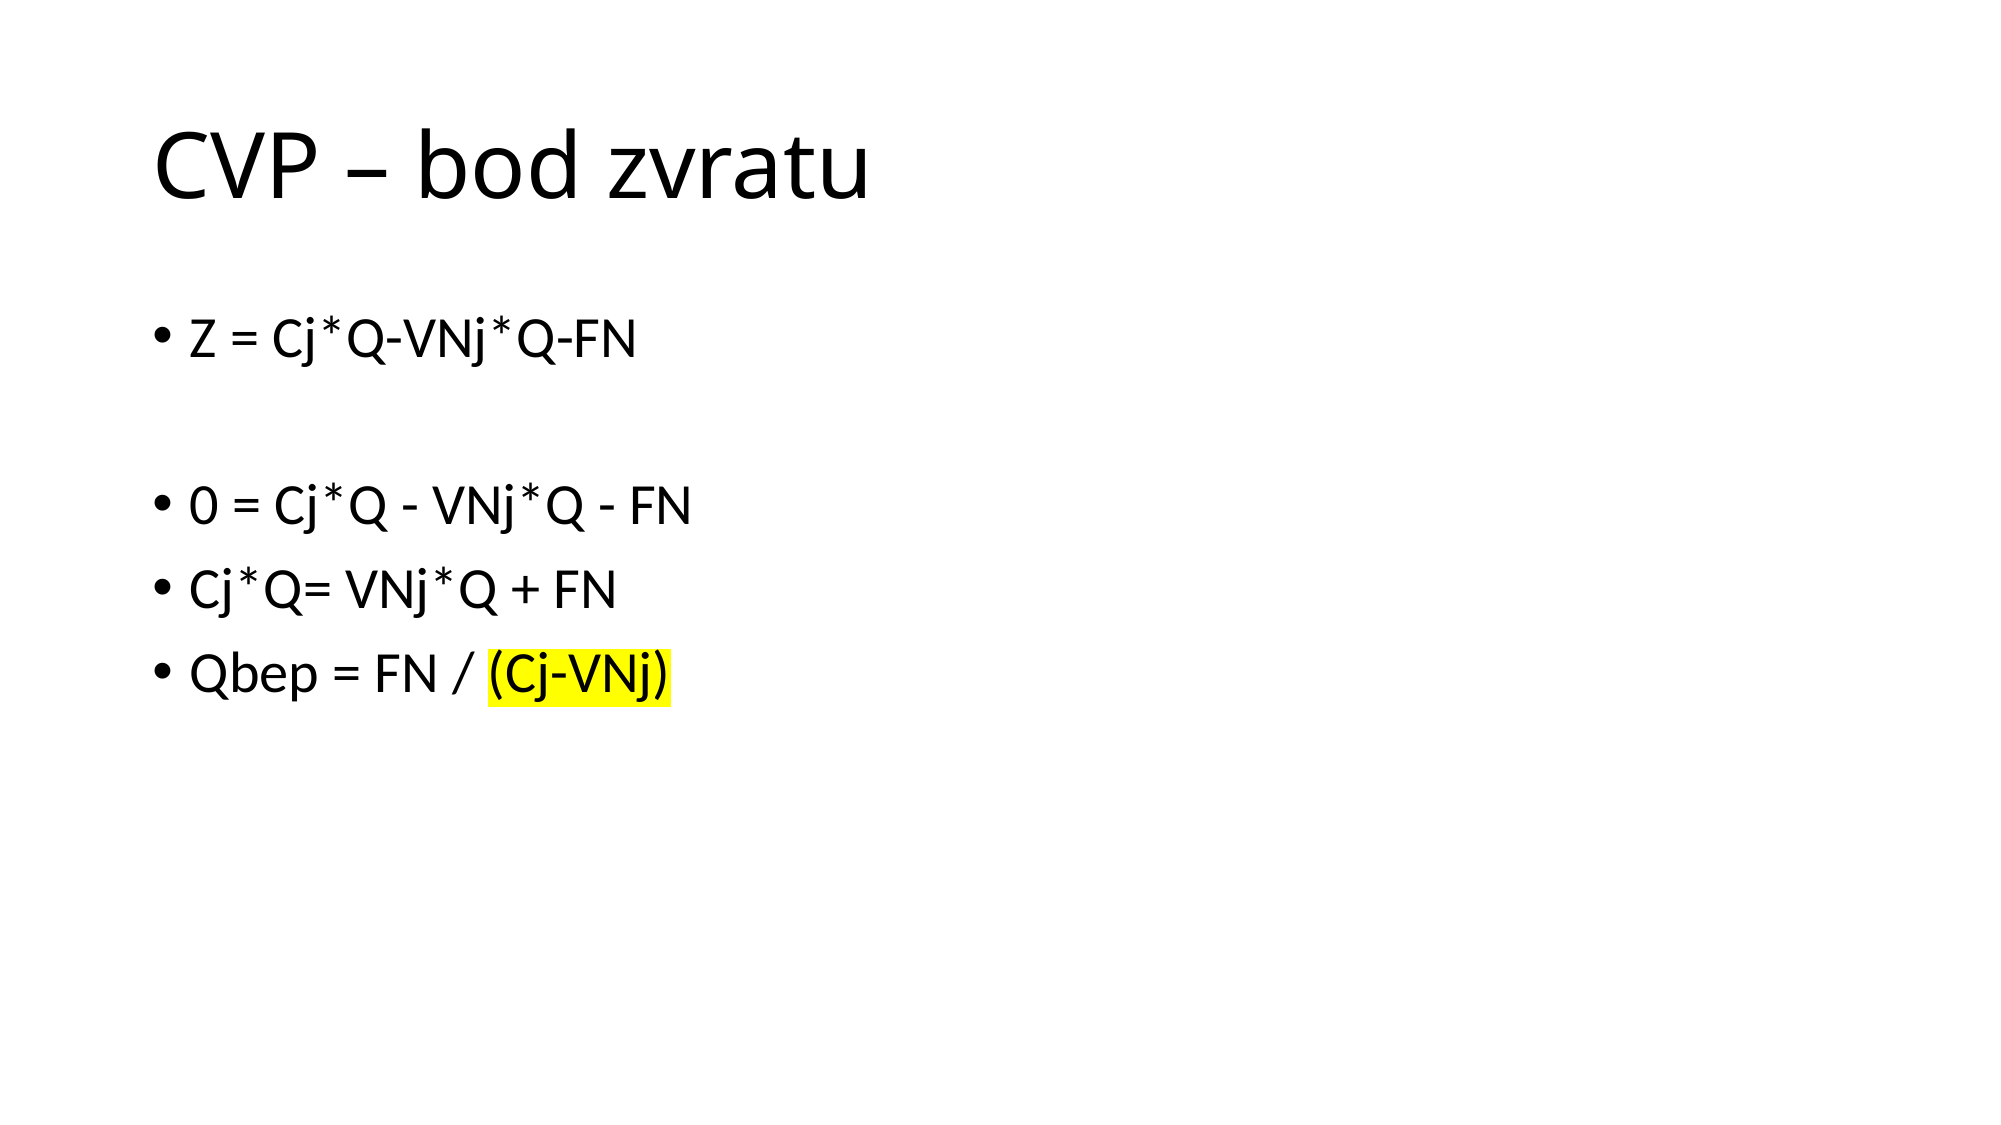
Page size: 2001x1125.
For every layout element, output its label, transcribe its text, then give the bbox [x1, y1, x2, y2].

list Z = Cj*Q-VNj*Q-FN 0 = Cj*Q - VNj*Q - FN Cj*Q= VNj*Q + FN Qbep = FN / (Cj-VNj) [137, 299, 1863, 1014]
title CVP – bod zvratu [137, 59, 1863, 278]
